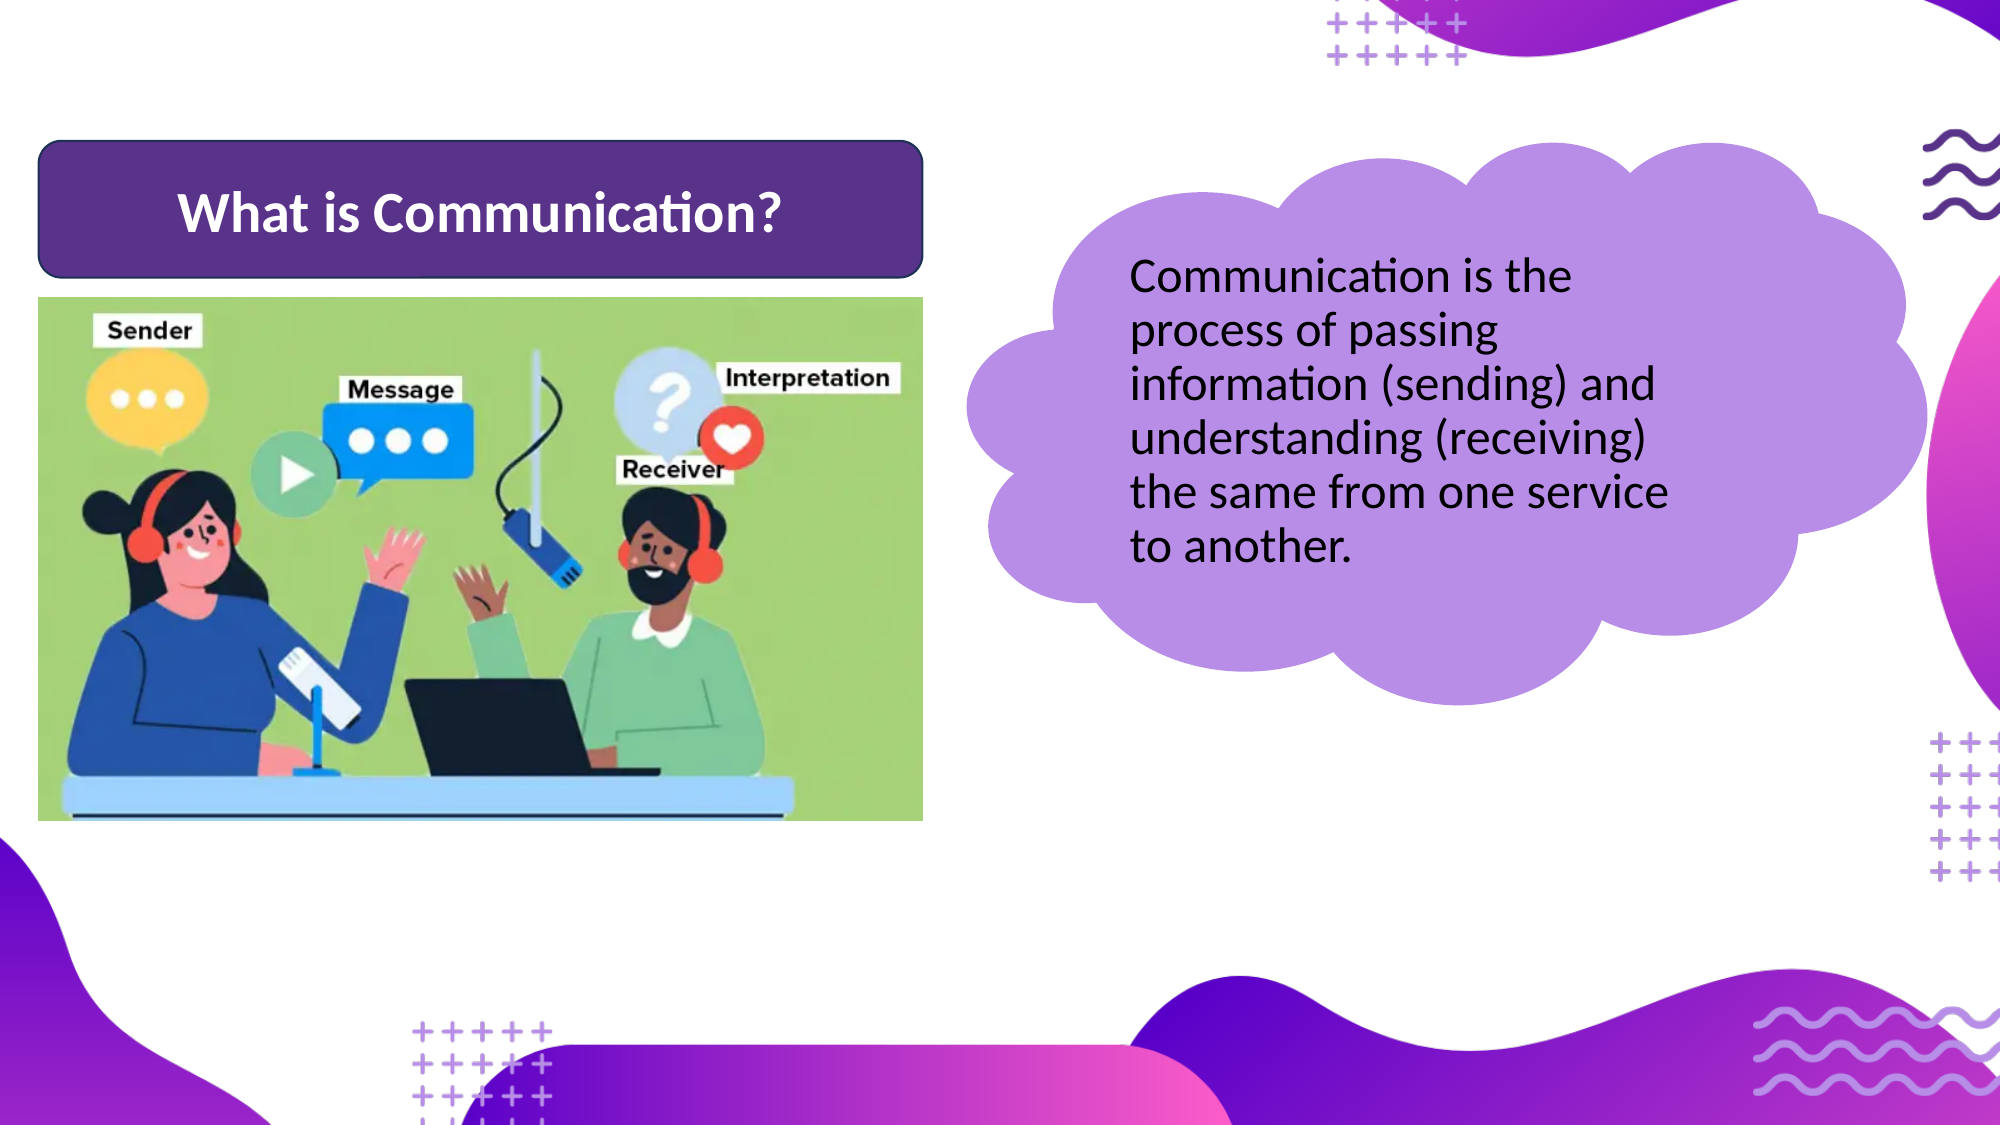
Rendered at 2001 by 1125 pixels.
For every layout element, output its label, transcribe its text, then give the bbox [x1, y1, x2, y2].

picture [0, 0, 2000, 1125]
text_box What is Communication? [37, 139, 924, 279]
text_box Communication is the process of passing information (sending) and understanding (receiving) the same from one service to another. [966, 142, 1929, 706]
